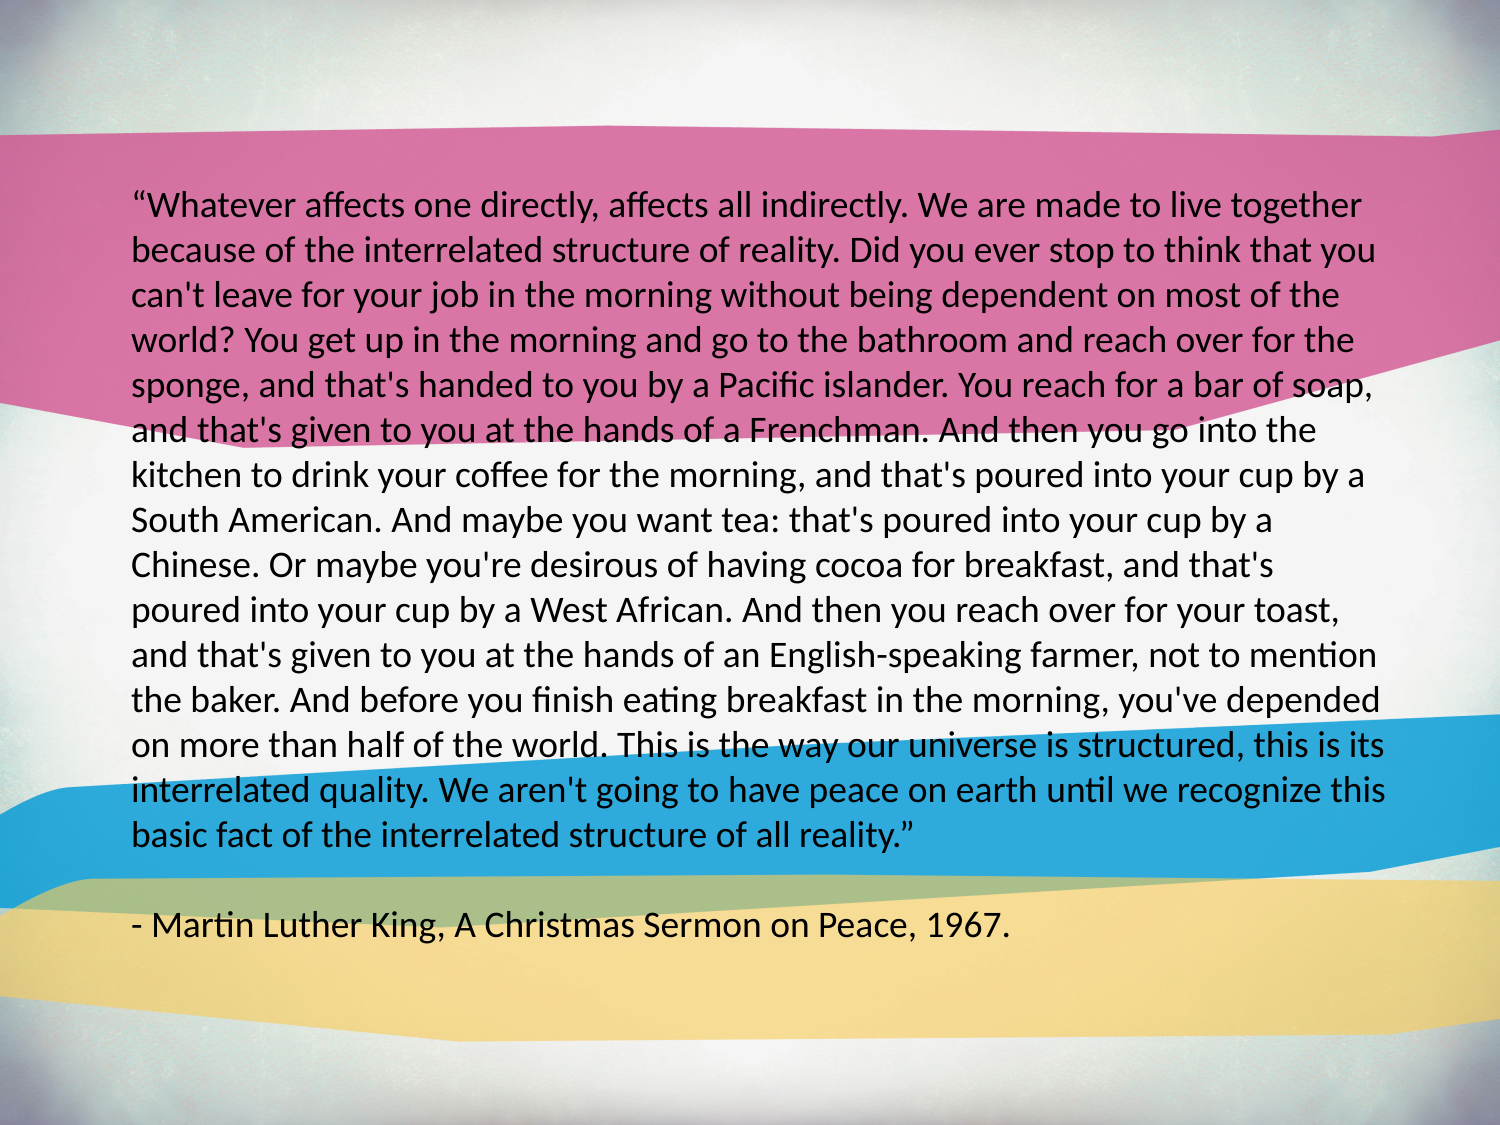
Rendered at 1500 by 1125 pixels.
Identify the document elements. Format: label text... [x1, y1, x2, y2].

text_box “Whatever affects one directly, affects all indirectly. We are made to live together because of the interrelated structure of reality. Did you ever stop to think that you can't leave for your job in the morning without being dependent on most of the world? You get up in the morning and go to the bathroom and reach over for the sponge, and that's handed to you by a Pacific islander. You reach for a bar of soap, and that's given to you at the hands of a Frenchman. And then you go into the kitchen to drink your coffee for the morning, and that's poured into your cup by a South American. And maybe you want tea: that's poured into your cup by a Chinese. Or maybe you're desirous of having cocoa for breakfast, and that's poured into your cup by a West African. And then you reach over for your toast, and that's given to you at the hands of an English-speaking farmer, not to mention the baker. And before you finish eating breakfast in the morning, you've depended on more than half of the world. This is the way our universe is structured, this is its interrelated quality. We aren't going to have peace on earth until we recognize this basic fact of the interrelated structure of all reality.” - Martin Luther King, A Christmas Sermon on Peace, 1967. [116, 172, 1404, 953]
picture [0, 0, 1500, 1125]
